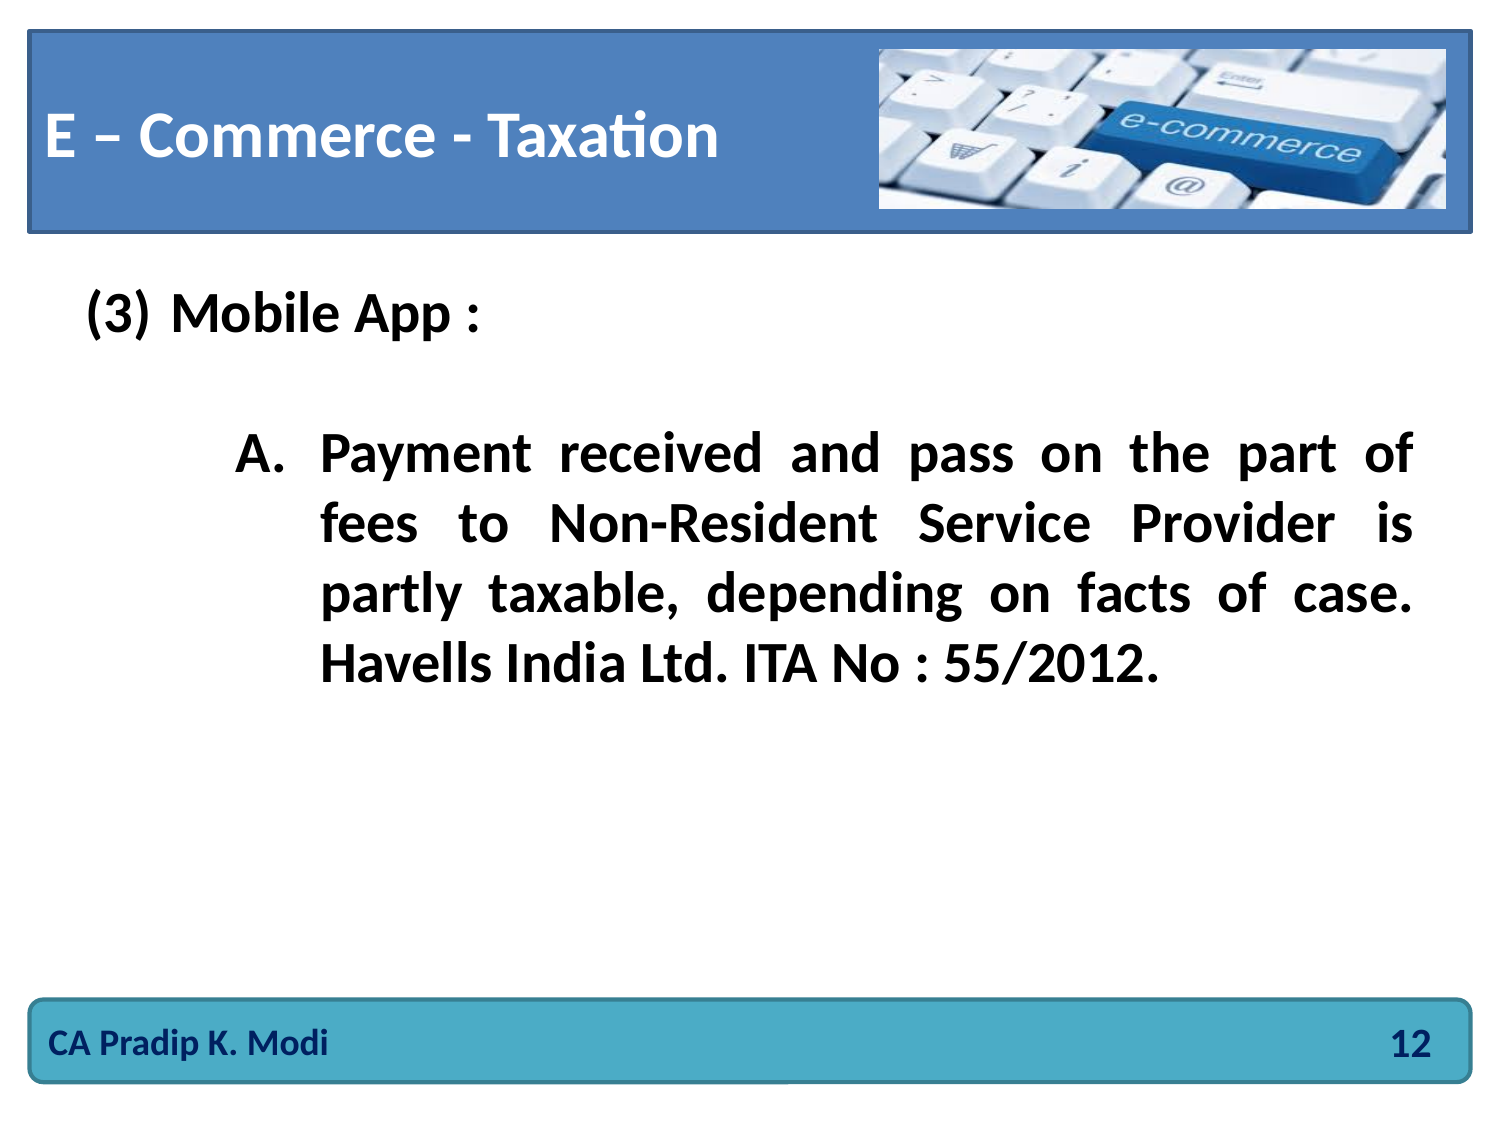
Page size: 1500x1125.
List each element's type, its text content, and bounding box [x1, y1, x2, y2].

text_box E – Commerce - Taxation [27, 29, 1473, 234]
text_box CA Pradip K. Modi [27, 997, 1473, 1085]
picture [879, 49, 1446, 209]
text_box Mobile App : Payment received and pass on the part of fees to Non-Resident Service Provider is partly taxable, depending on facts of case. Havells India Ltd. ITA No : 55/2012. [70, 267, 1430, 842]
slide_number 12 [1364, 1011, 1447, 1072]
